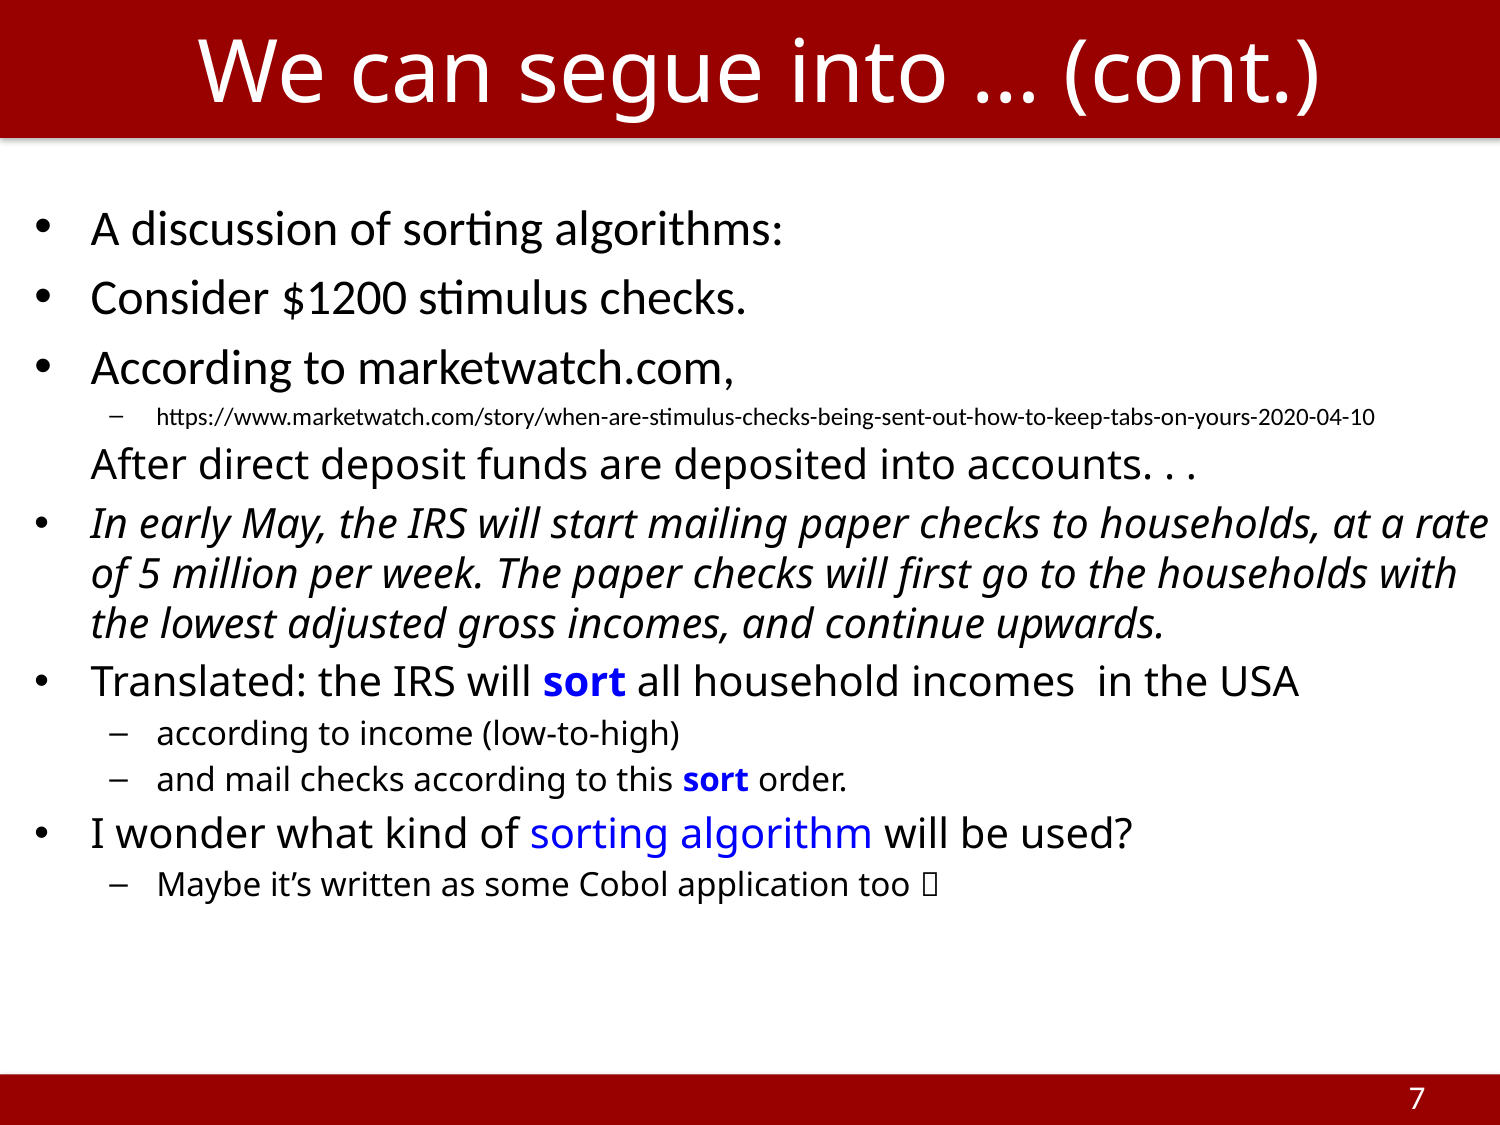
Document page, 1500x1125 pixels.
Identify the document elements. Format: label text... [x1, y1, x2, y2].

title We can segue into … (cont.) [57, 0, 1460, 162]
text_box A discussion of sorting algorithms: Consider $1200 stimulus checks. According to marketwatch.com, https://www.marketwatch.com/story/when-are-stimulus-checks-being-sent-out-how-to-keep-tabs-on-yours-2020-04-10 After direct deposit funds are deposited into accounts. . . In early May, the IRS will start mailing paper checks to households, at a rate of 5 million per week. The paper checks will first go to the households with the lowest adjusted gross incomes, and continue upwards. Translated: the IRS will sort all household incomes in the USA according to income (low-to-high) and mail checks according to this sort order. I wonder what kind of sorting algorithm will be used? Maybe it’s written as some Cobol application too  [19, 187, 1500, 1036]
